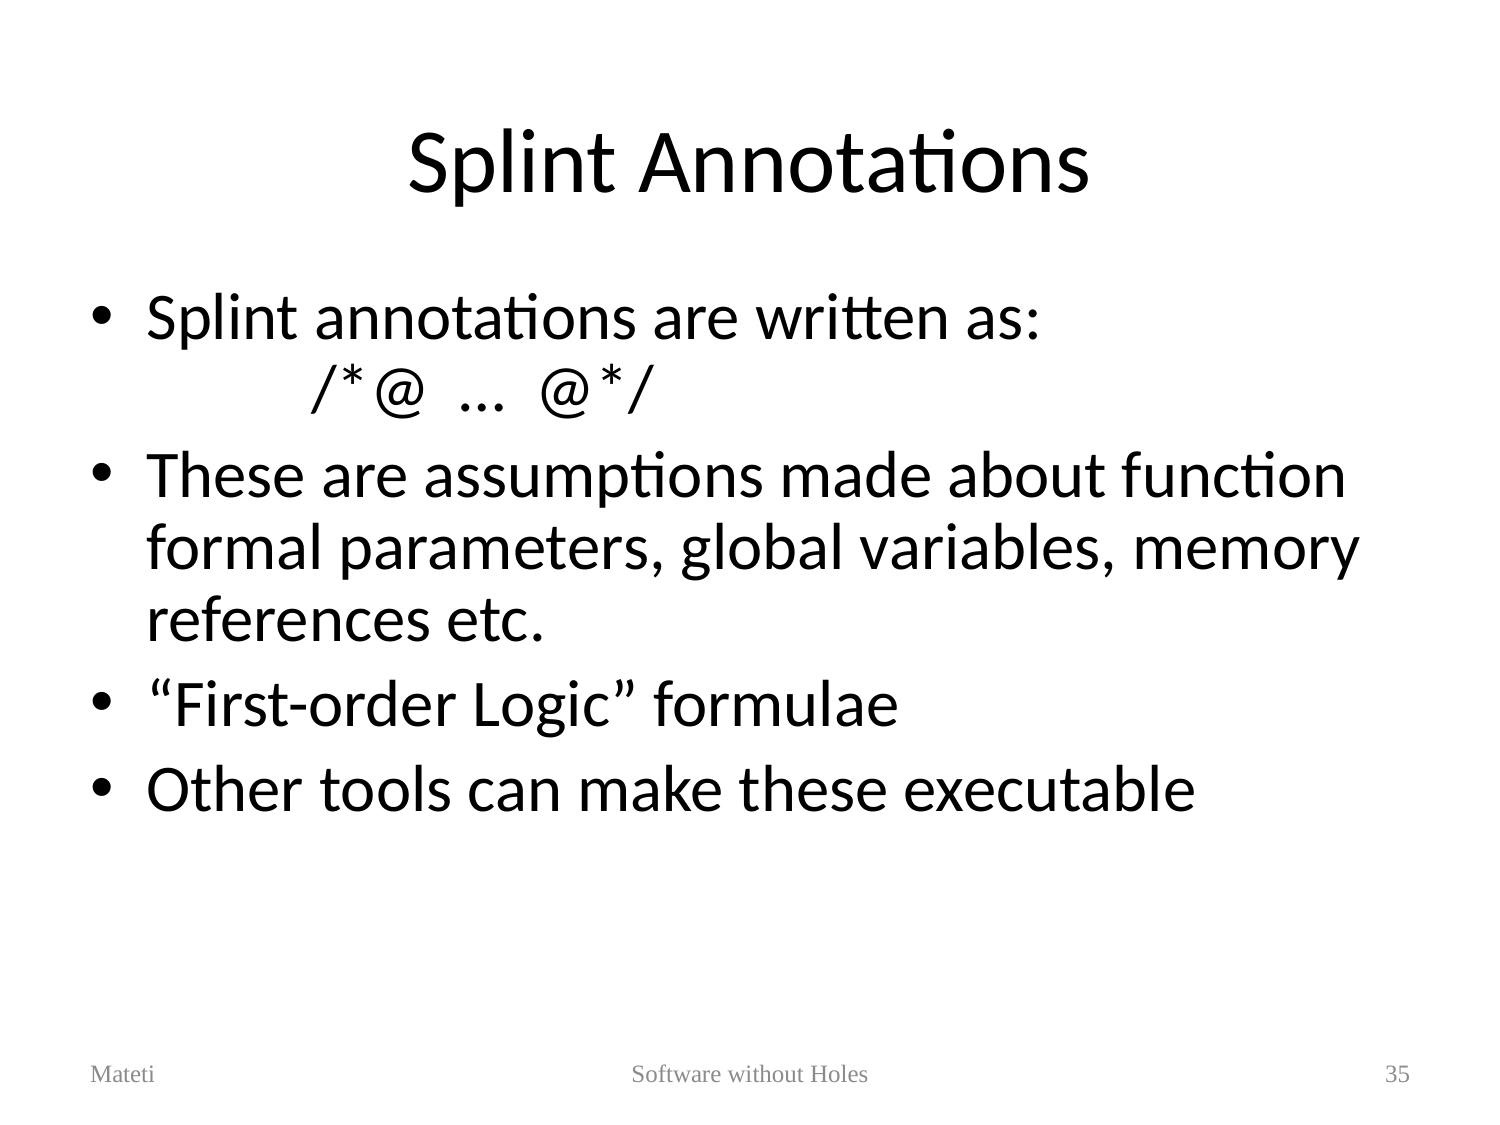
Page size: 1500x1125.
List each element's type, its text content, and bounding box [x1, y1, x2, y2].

footer Software without Holes [512, 1042, 988, 1103]
slide_number Mateti [75, 1042, 425, 1103]
list Splint annotations are written as: /*@ … @*/ These are assumptions made about function formal parameters, global variables, memory references etc. “First-order Logic” formulae Other tools can make these executable [75, 275, 1425, 913]
title Splint Annotations [75, 75, 1425, 238]
slide_number 35 [1074, 1042, 1425, 1103]
